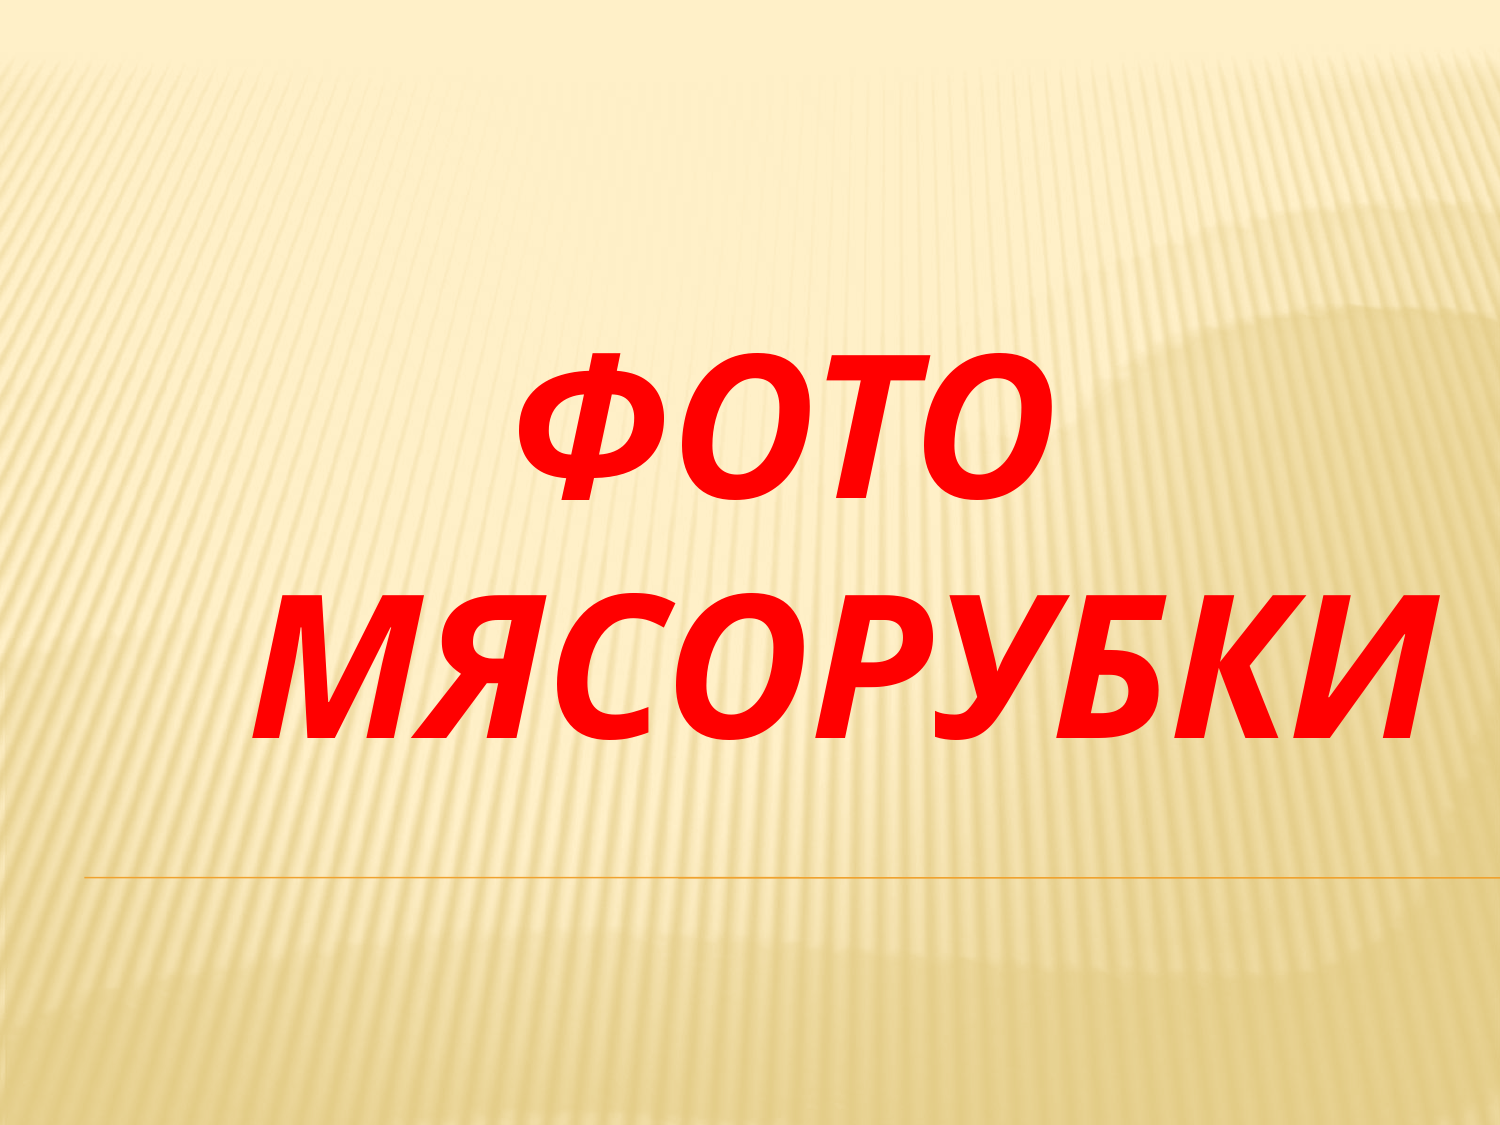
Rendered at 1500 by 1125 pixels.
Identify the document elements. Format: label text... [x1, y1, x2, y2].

title Фото мясорубки [76, 290, 1465, 492]
